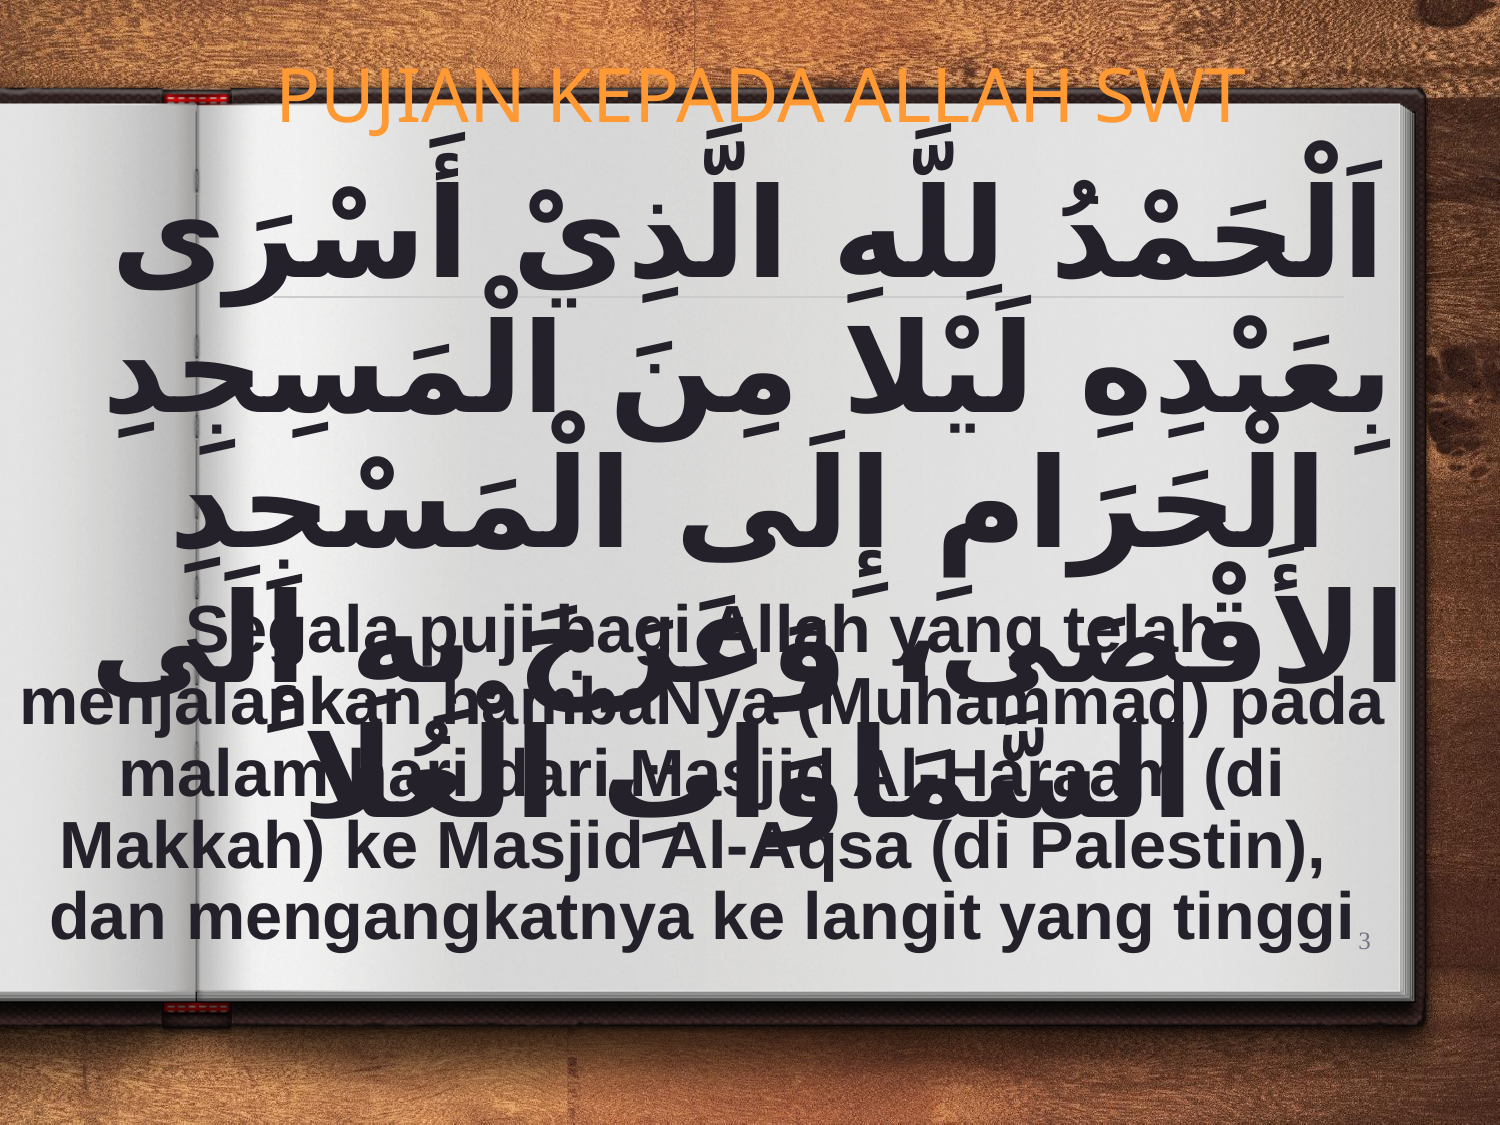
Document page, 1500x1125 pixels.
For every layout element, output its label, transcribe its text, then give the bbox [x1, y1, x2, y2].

text_box PUJIAN KEPADA ALLAH SWT [144, 50, 1379, 162]
text_box Segala puji bagi Allah yang telah menjalankan hambaNya (Muhammad) pada malam hari dari Masjid Al-Haraam (di Makkah) ke Masjid Al-Aqsa (di Palestin), dan mengangkatnya ke langit yang tinggi [4, 587, 1402, 1050]
picture [0, 0, 1500, 1125]
text_box اَلْحَمْدُ لِلَّهِ الَّذِيْ أَسْرَى بِعَبْدِهِ لَيْلا مِنَ الْمَسِجِدِ الْحَرَامِ إِلَى الْمَسْجِدِ الأَقْصَى، وَعَرَجَ بِهِ إِلَى السَّمَاوَاتِ الْعُلا [50, 162, 1447, 625]
